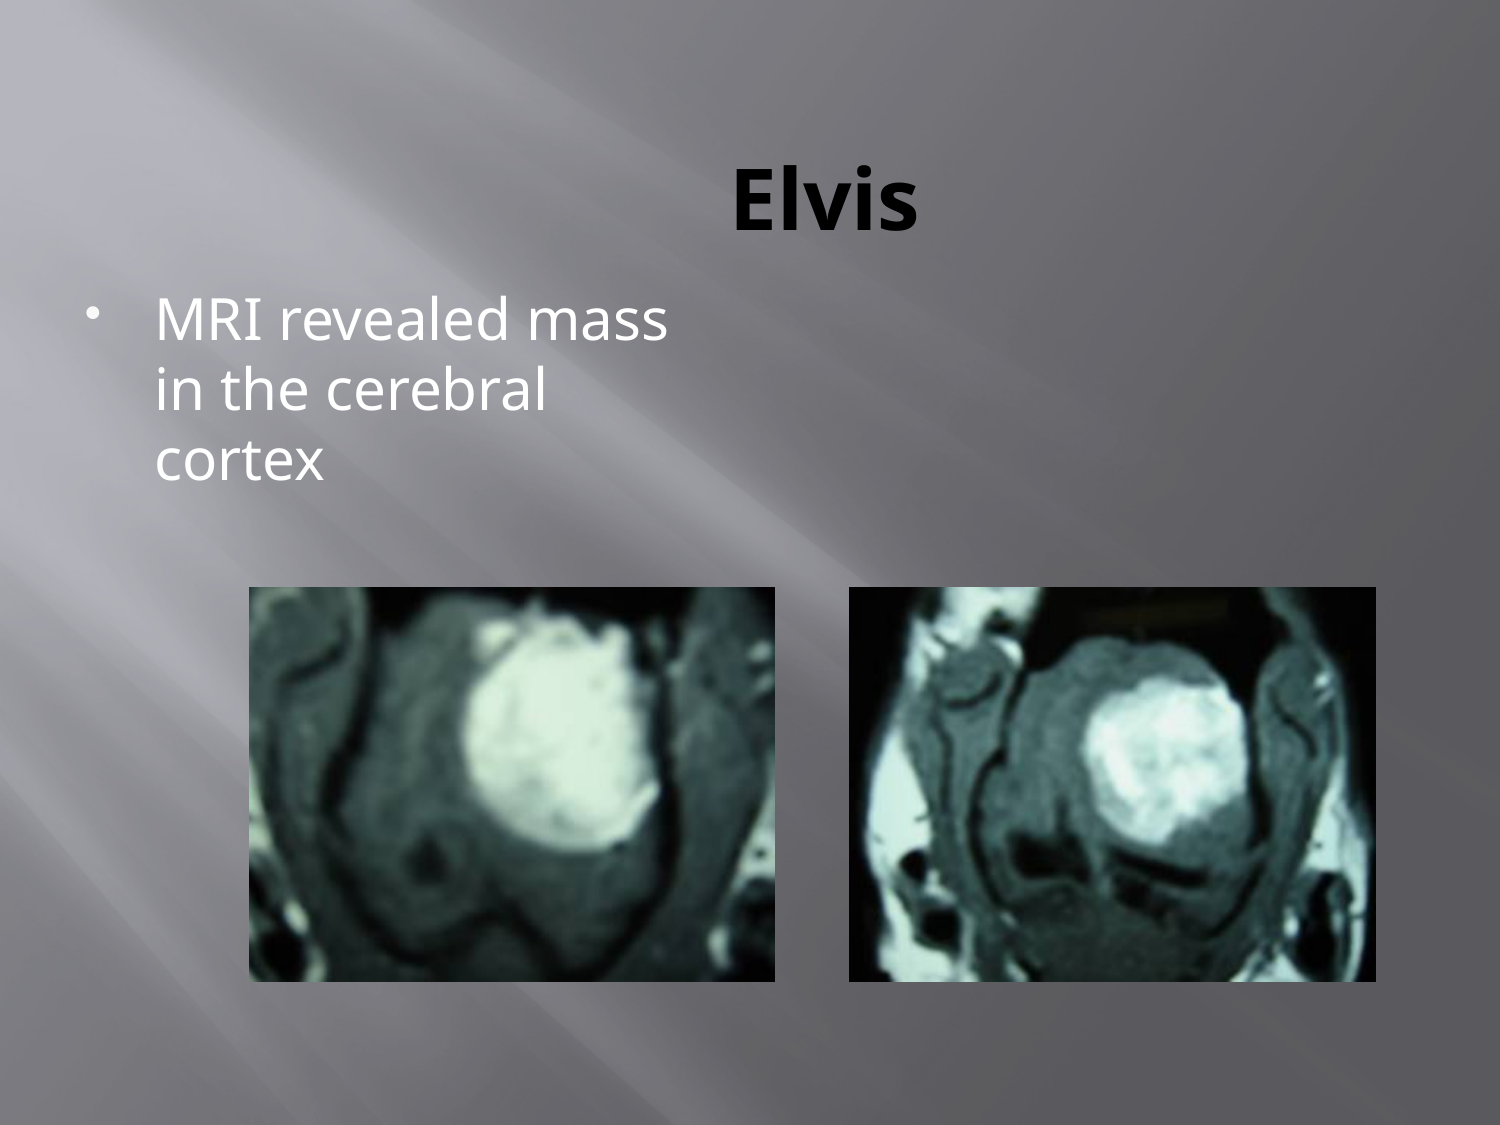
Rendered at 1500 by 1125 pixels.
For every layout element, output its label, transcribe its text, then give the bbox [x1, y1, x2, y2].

list MRI revealed mass in the cerebral cortex [49, 275, 738, 1001]
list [249, 587, 776, 982]
title Elvis [187, 133, 1463, 259]
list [849, 587, 1377, 983]
